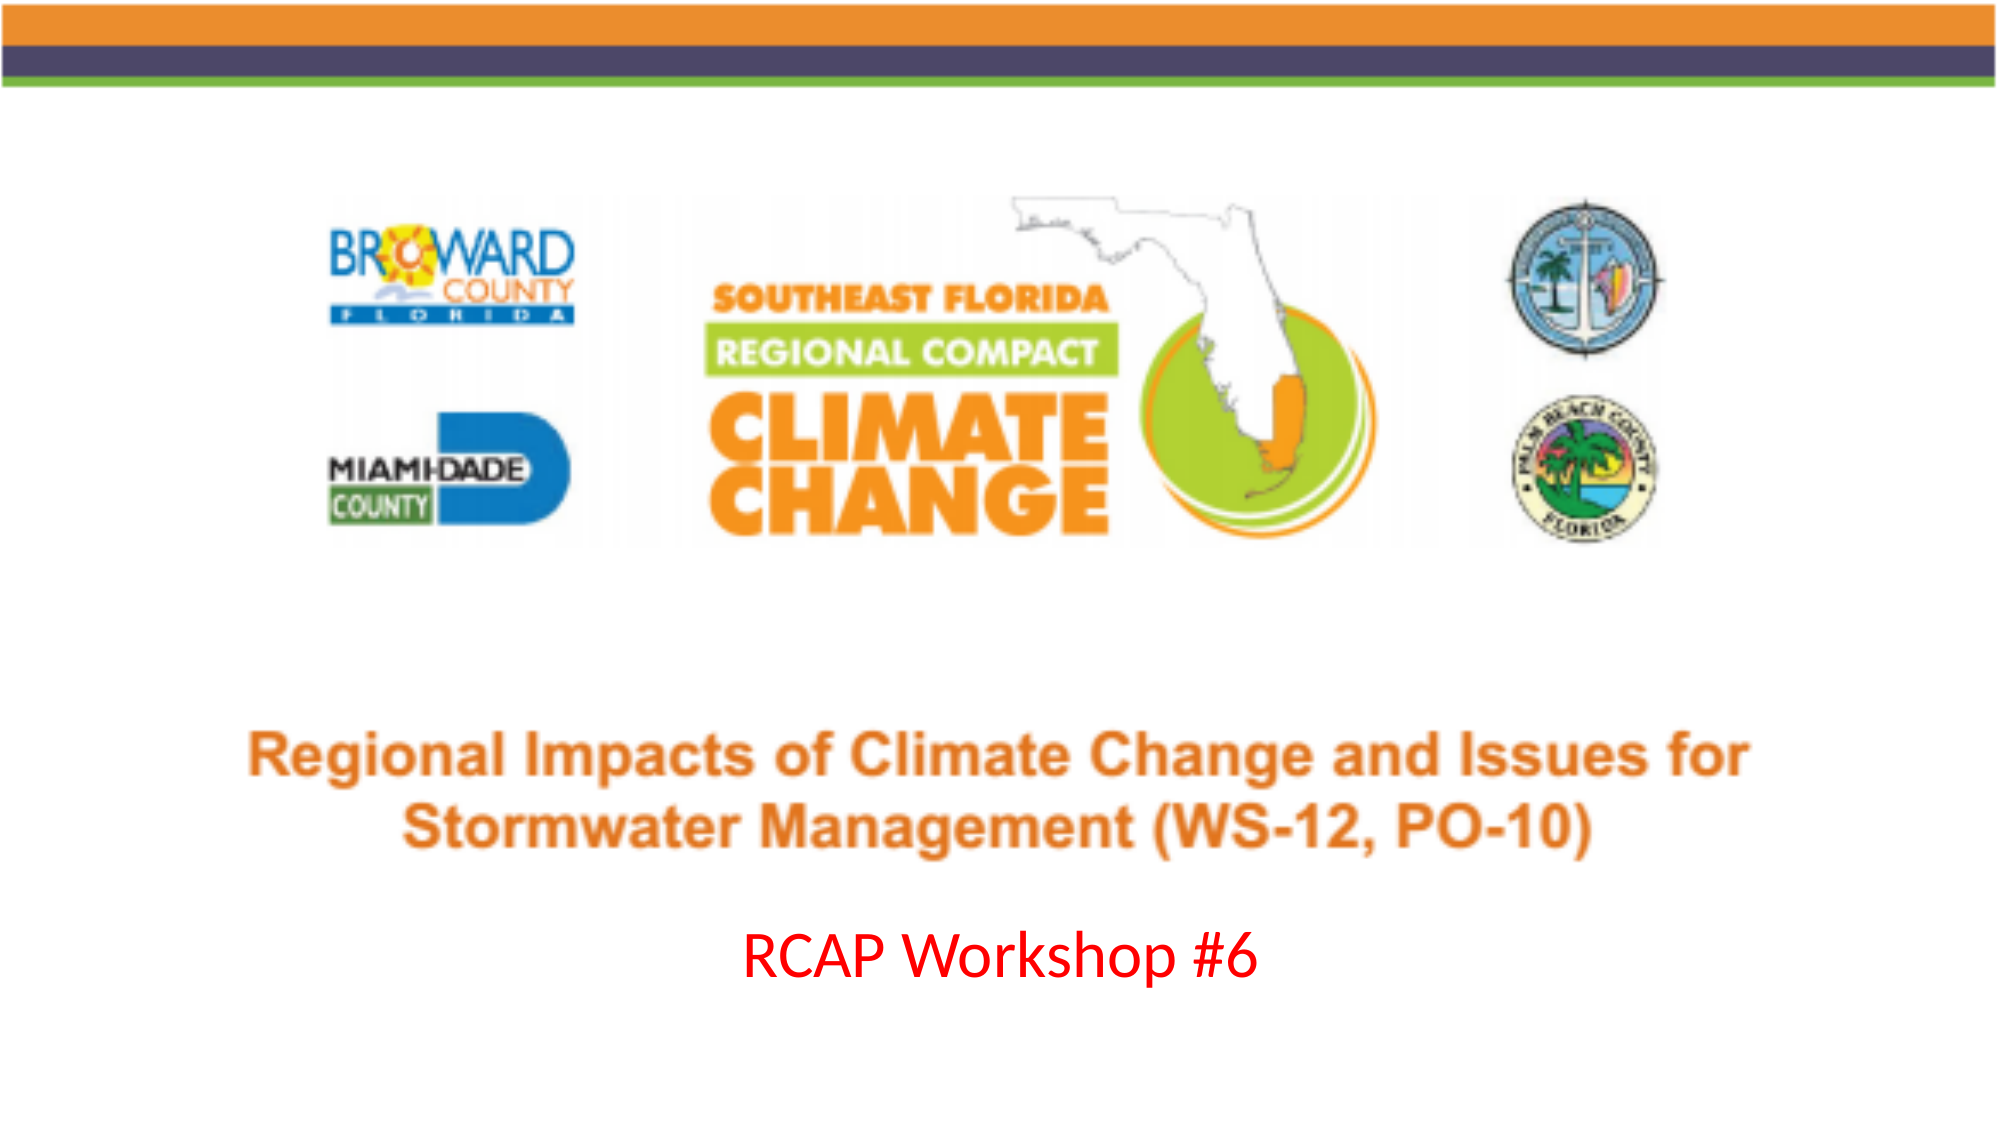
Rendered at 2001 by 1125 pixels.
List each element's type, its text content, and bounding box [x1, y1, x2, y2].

picture [0, 0, 2000, 884]
subtitle RCAP Workshop #6 [461, 912, 1542, 1015]
